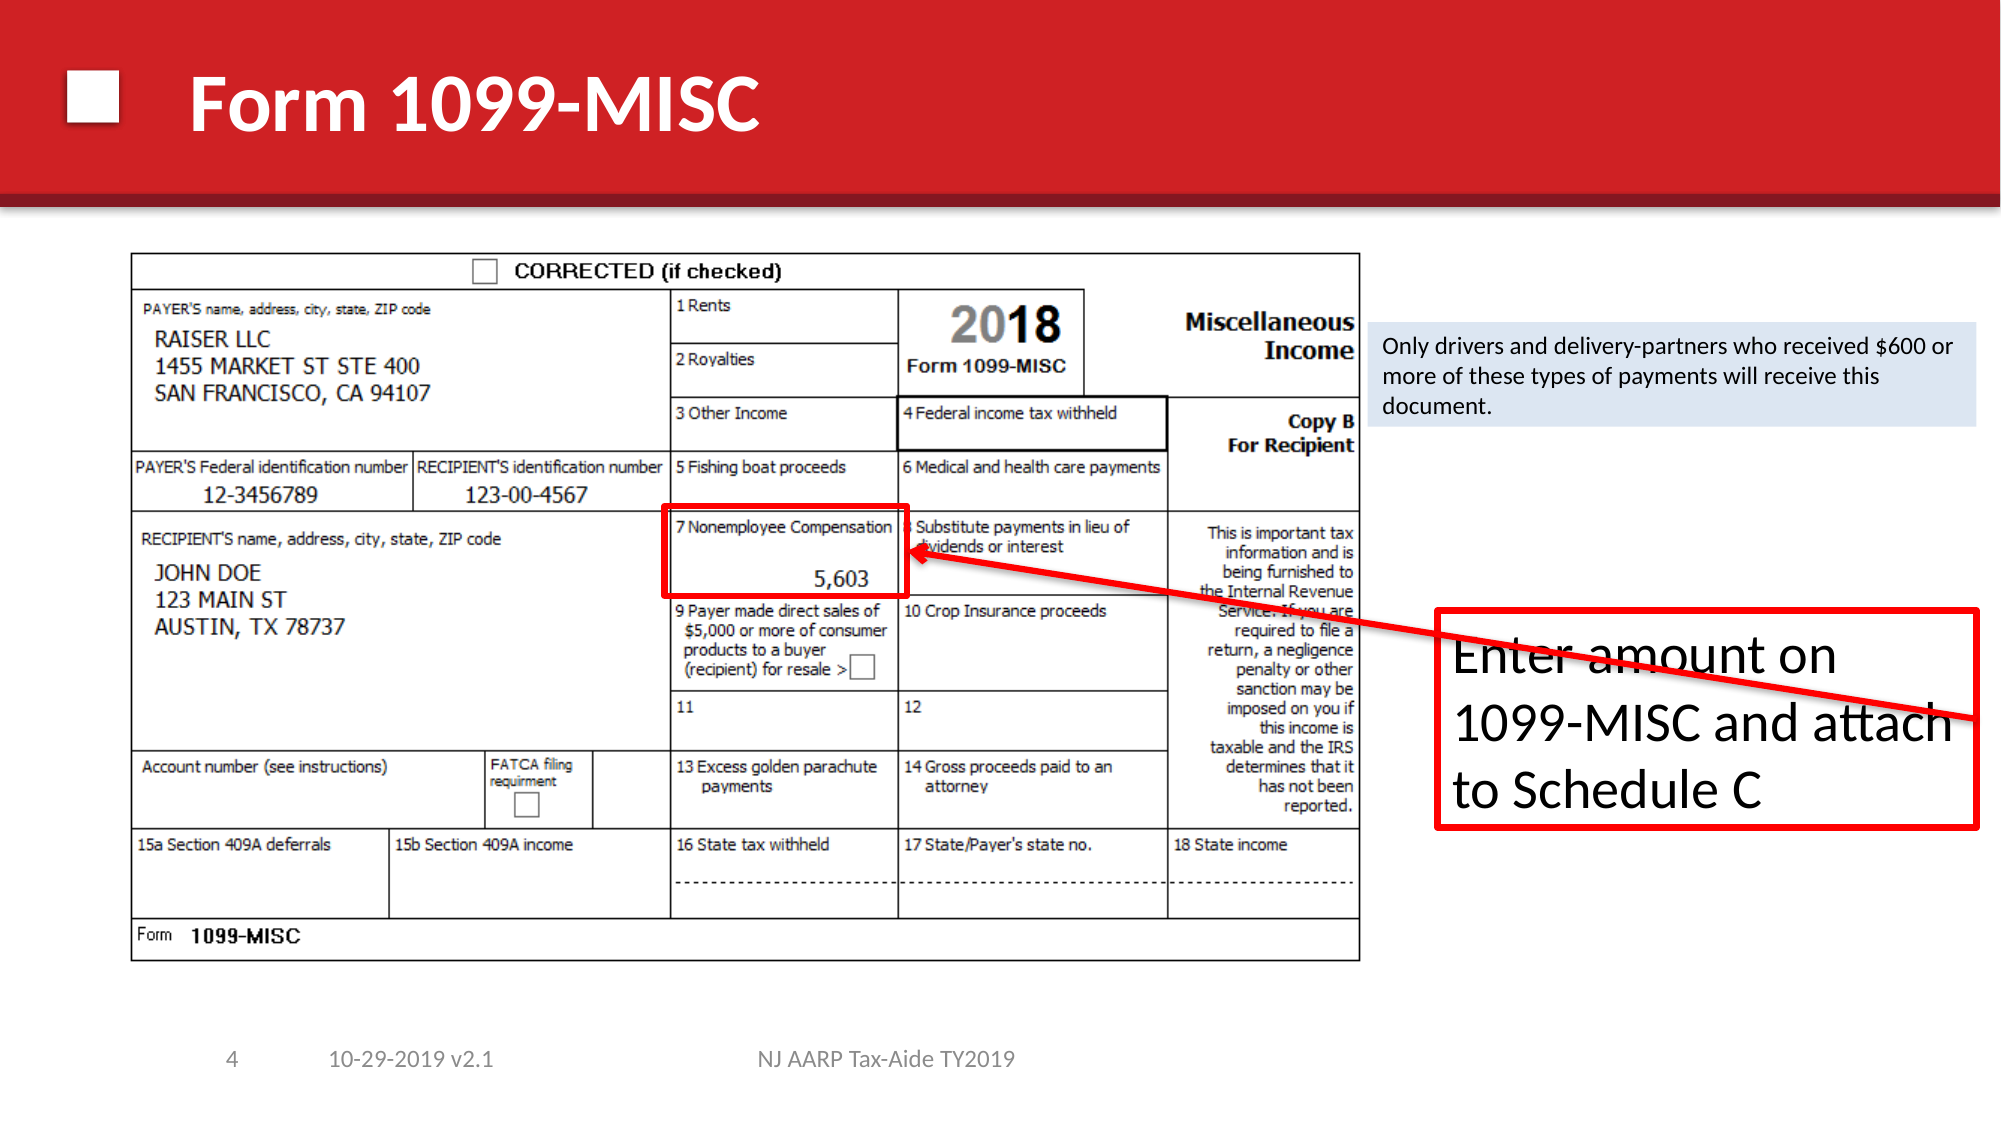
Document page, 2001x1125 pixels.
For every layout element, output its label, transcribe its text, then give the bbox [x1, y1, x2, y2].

footer NJ AARP Tax-Aide TY2019 [570, 1027, 1204, 1088]
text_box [906, 550, 1438, 796]
slide_number 4 [99, 1027, 254, 1088]
text_box Enter amount on 1099-MISC and attach to Schedule C [1442, 610, 1977, 714]
text_box Enter amount on 1099-MISC and attach to Schedule C [1437, 646, 1977, 828]
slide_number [313, 1027, 532, 1088]
picture [125, 247, 1368, 981]
title Form 1099-MISC [174, 4, 1775, 193]
text_box Only drivers and delivery-partners who received $600 or more of these types of payments will receive this document. [1374, 322, 1977, 427]
